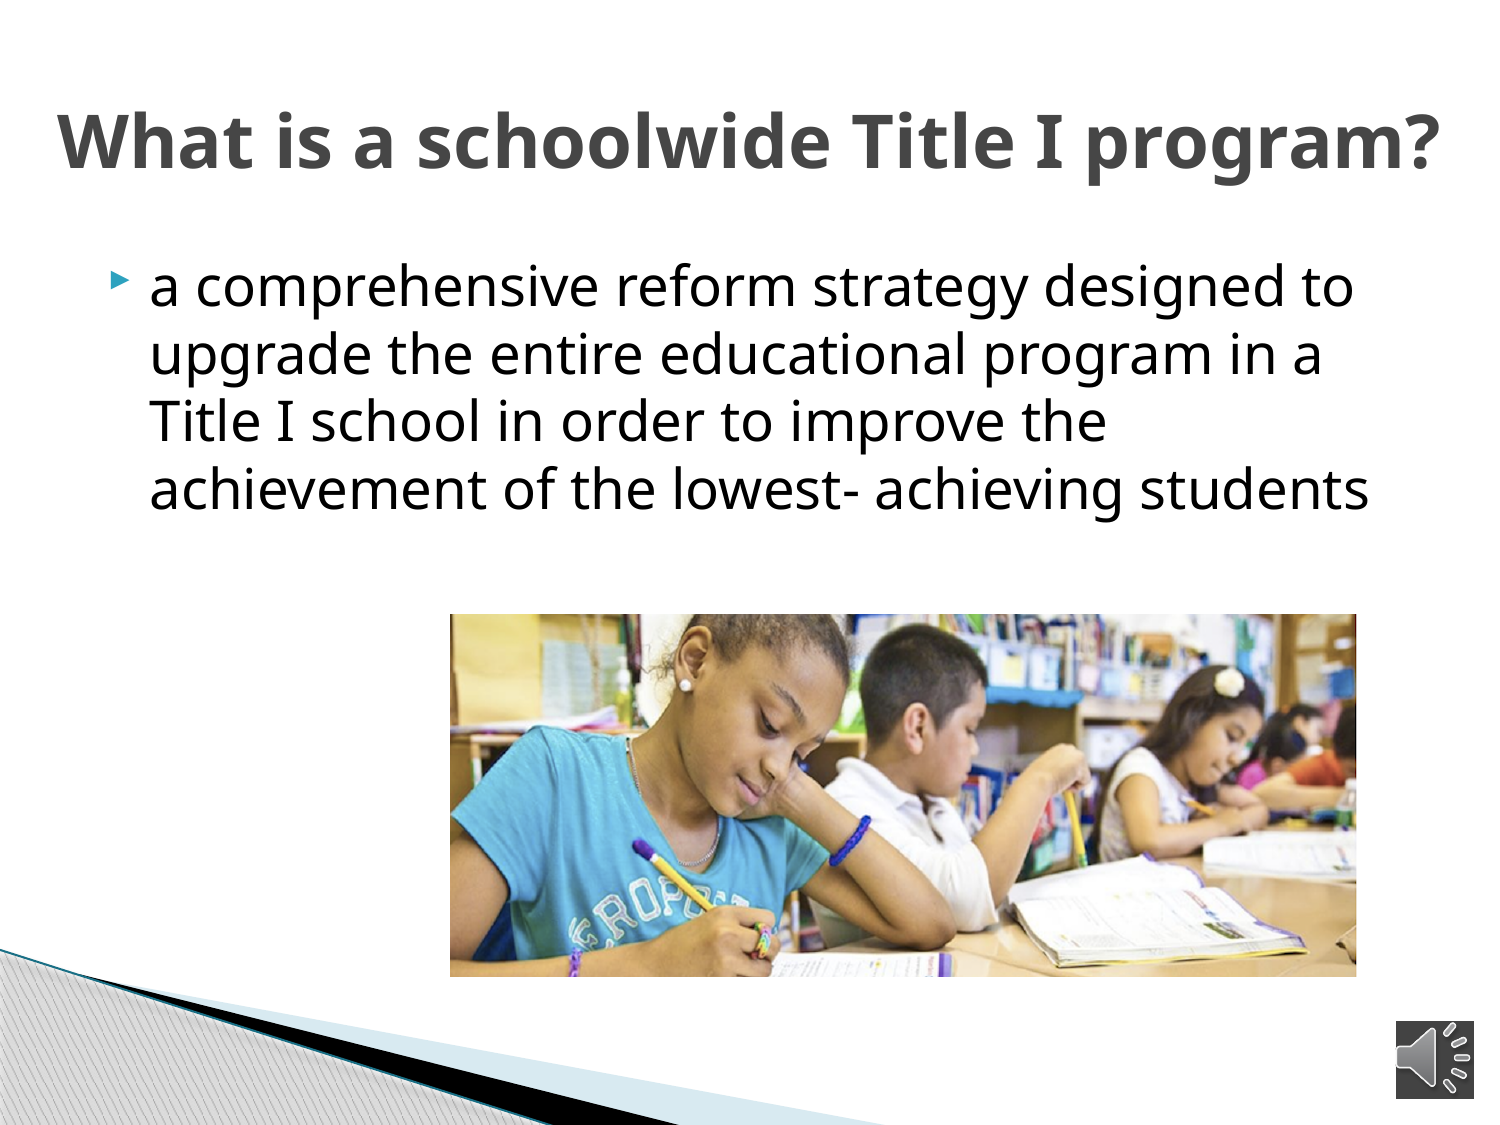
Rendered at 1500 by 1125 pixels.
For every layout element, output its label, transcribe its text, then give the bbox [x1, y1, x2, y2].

picture [449, 613, 1357, 977]
list a comprehensive reform strategy designed to upgrade the entire educational program in a Title I school in order to improve the achievement of the lowest- achieving students [75, 243, 1425, 986]
picture [1394, 1019, 1476, 1101]
title What is a schoolwide Title I program? [24, 45, 1475, 233]
